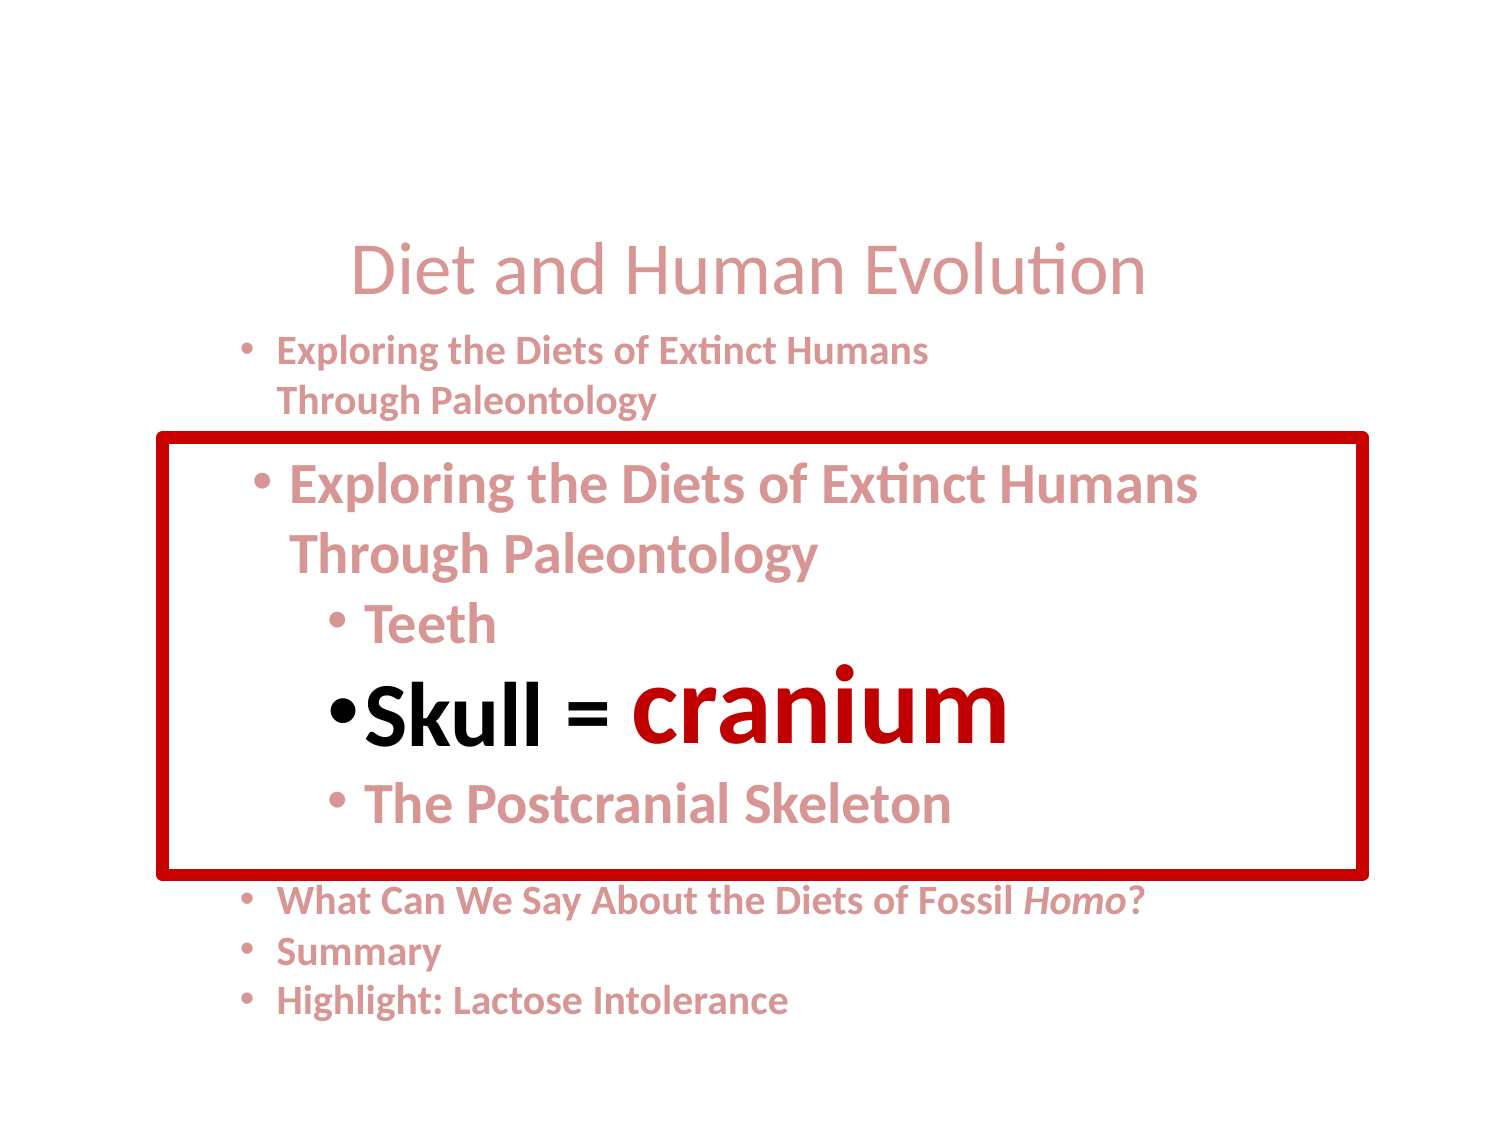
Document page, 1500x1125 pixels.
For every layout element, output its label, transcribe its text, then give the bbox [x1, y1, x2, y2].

text_box = cranium [550, 623, 1027, 774]
text_box Diet and Human Evolution [149, 212, 1350, 318]
text_box Exploring the Diets of Extinct Humans Through Paleontology Teeth Skull and Jaws The Postcranial Skeleton [162, 437, 1363, 875]
text_box Exploring the Diets of Extinct Humans Through Paleontology Teeth Skulls and Jaws The Postcranial Skeleton What Is Adaptation? Using Chemistry to Infer the Diets of Extinct Hominini Our Place in Nature A Brief Who's Who of the Early Hominini What Did Early Hominini Eat? What Can We Say About the Diets of Fossil Homo? Summary Highlight: Lactose Intolerance [149, 318, 1350, 1031]
